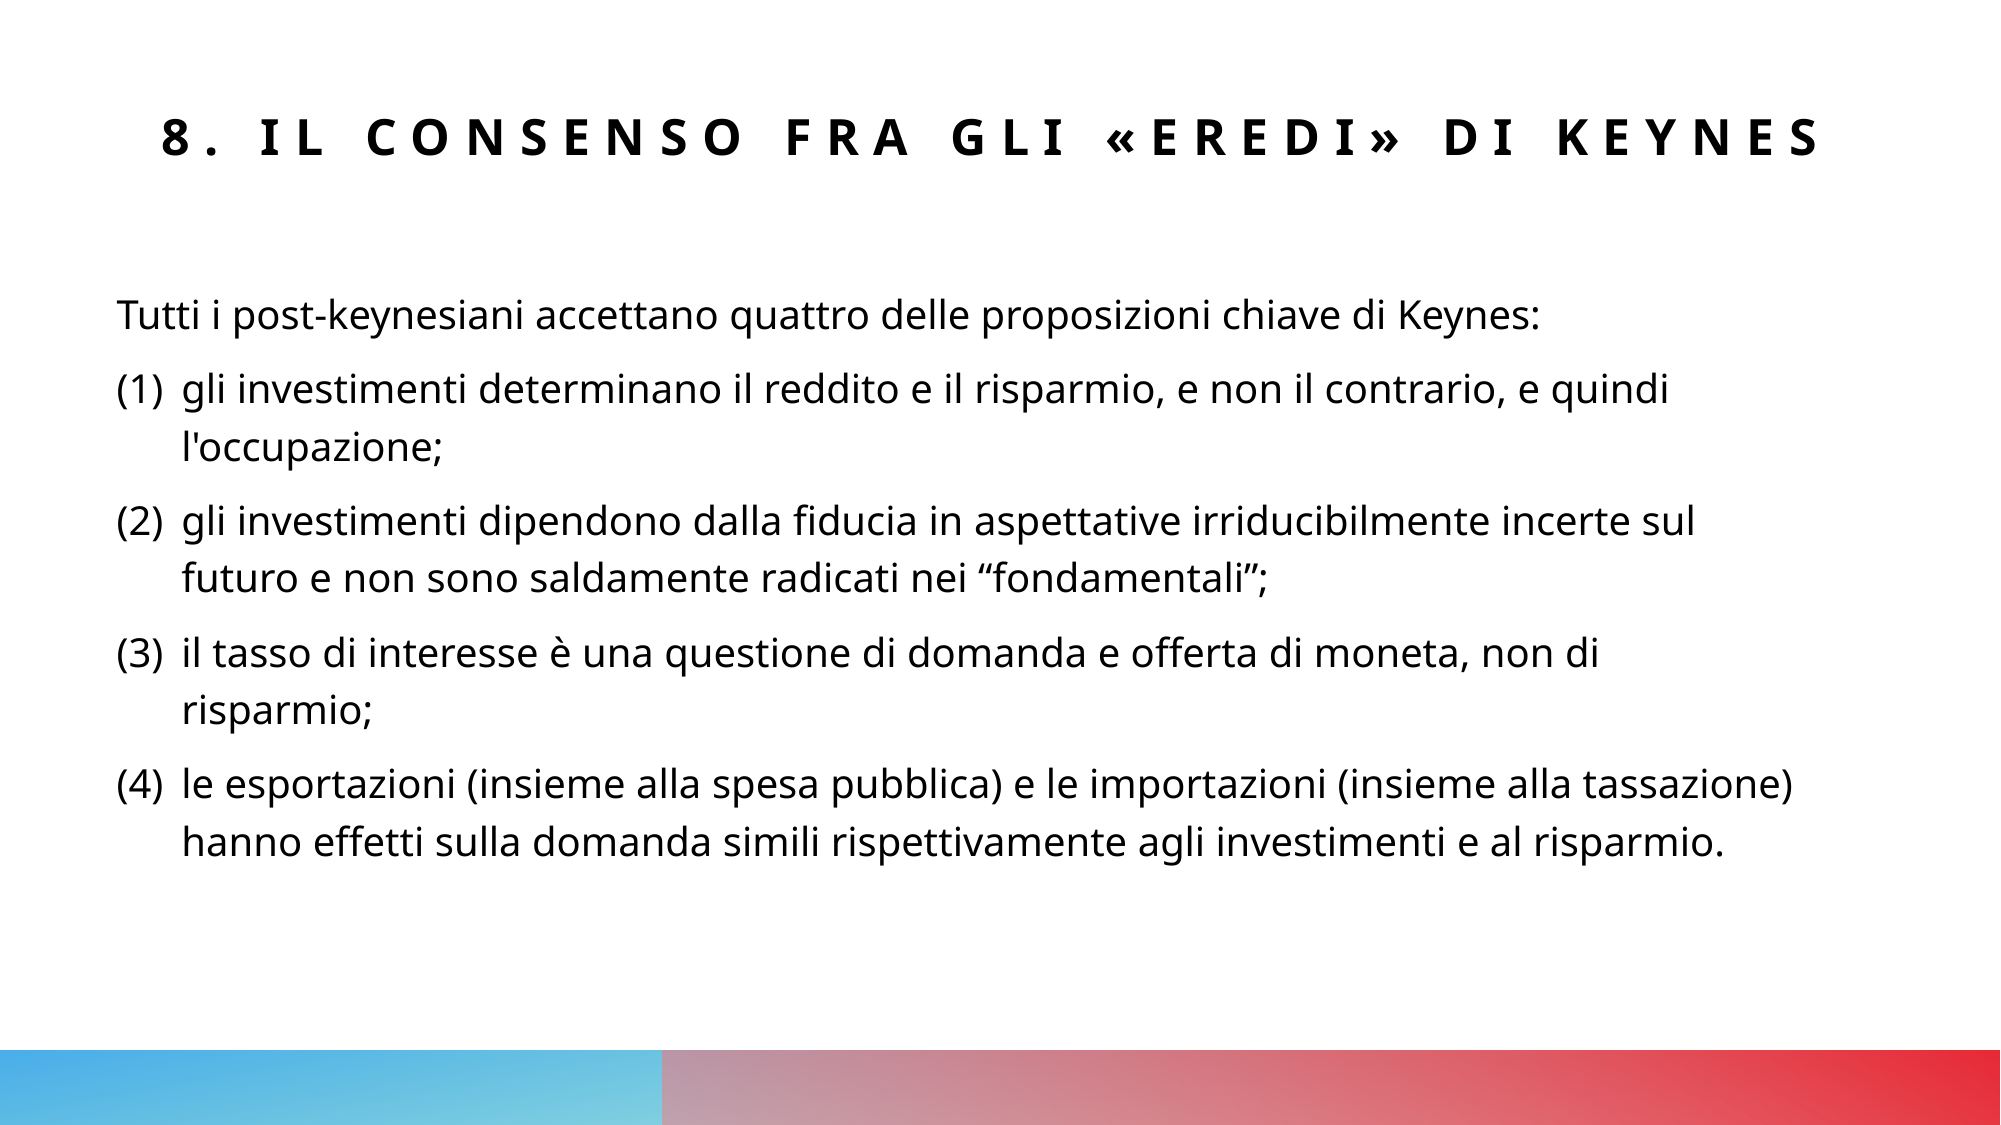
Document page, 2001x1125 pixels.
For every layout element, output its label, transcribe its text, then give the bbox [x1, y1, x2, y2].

title 8. Il consenso fra gli «eredi» di keynes [161, 94, 1842, 166]
list Tutti i post-keynesiani accettano quattro delle proposizioni chiave di Keynes: gli investimenti determinano il reddito e il risparmio, e non il contrario, e quindi l'occupazione; gli investimenti dipendono dalla fiducia in aspettative irriducibilmente incerte sul futuro e non sono saldamente radicati nei “fondamentali”; il tasso di interesse è una questione di domanda e offerta di moneta, non di risparmio; le esportazioni (insieme alla spesa pubblica) e le importazioni (insieme alla tassazione) hanno effetti sulla domanda simili rispettivamente agli investimenti e al risparmio. [116, 279, 1797, 930]
